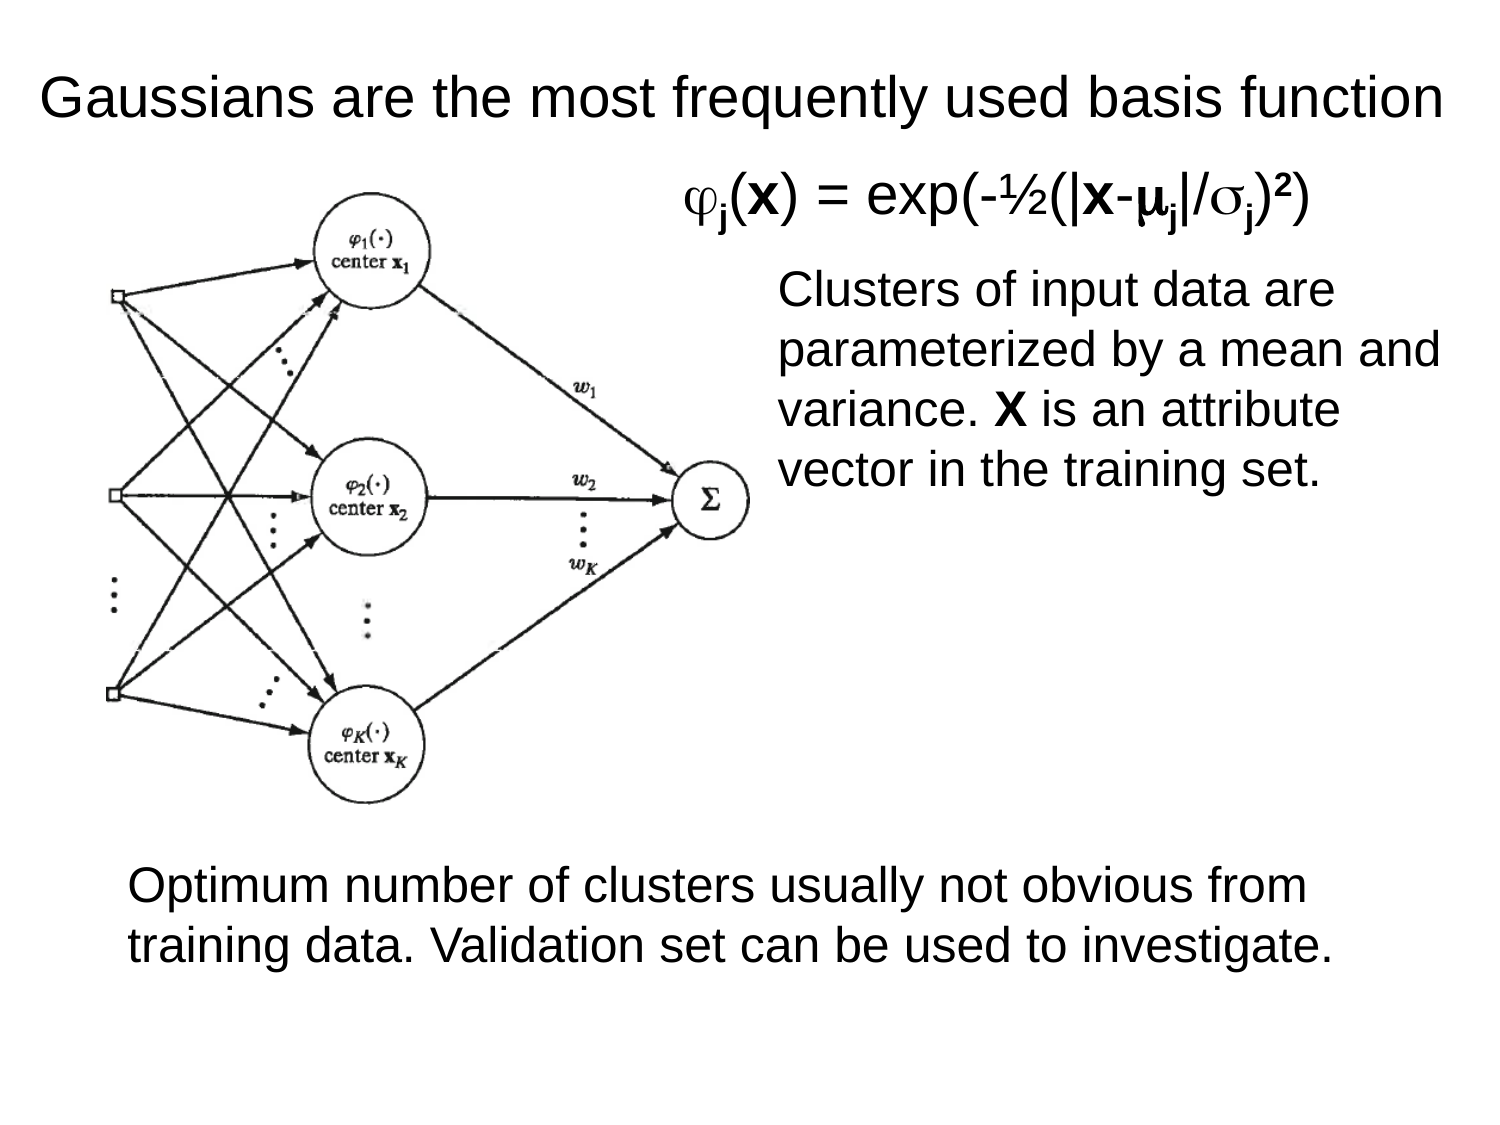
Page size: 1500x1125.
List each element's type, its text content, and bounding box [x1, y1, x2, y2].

text_box Clusters of input data are parameterized by a mean and variance. X is an attribute vector in the training set. [762, 248, 1471, 504]
picture [106, 191, 751, 805]
text_box Optimum number of clusters usually not obvious from training data. Validation set can be used to investigate. [112, 844, 1450, 980]
text_box Gaussians are the most frequently used basis function [24, 51, 1477, 137]
text_box jj(x) = exp(-½(|x-mj|/sj)2) [668, 148, 1327, 243]
